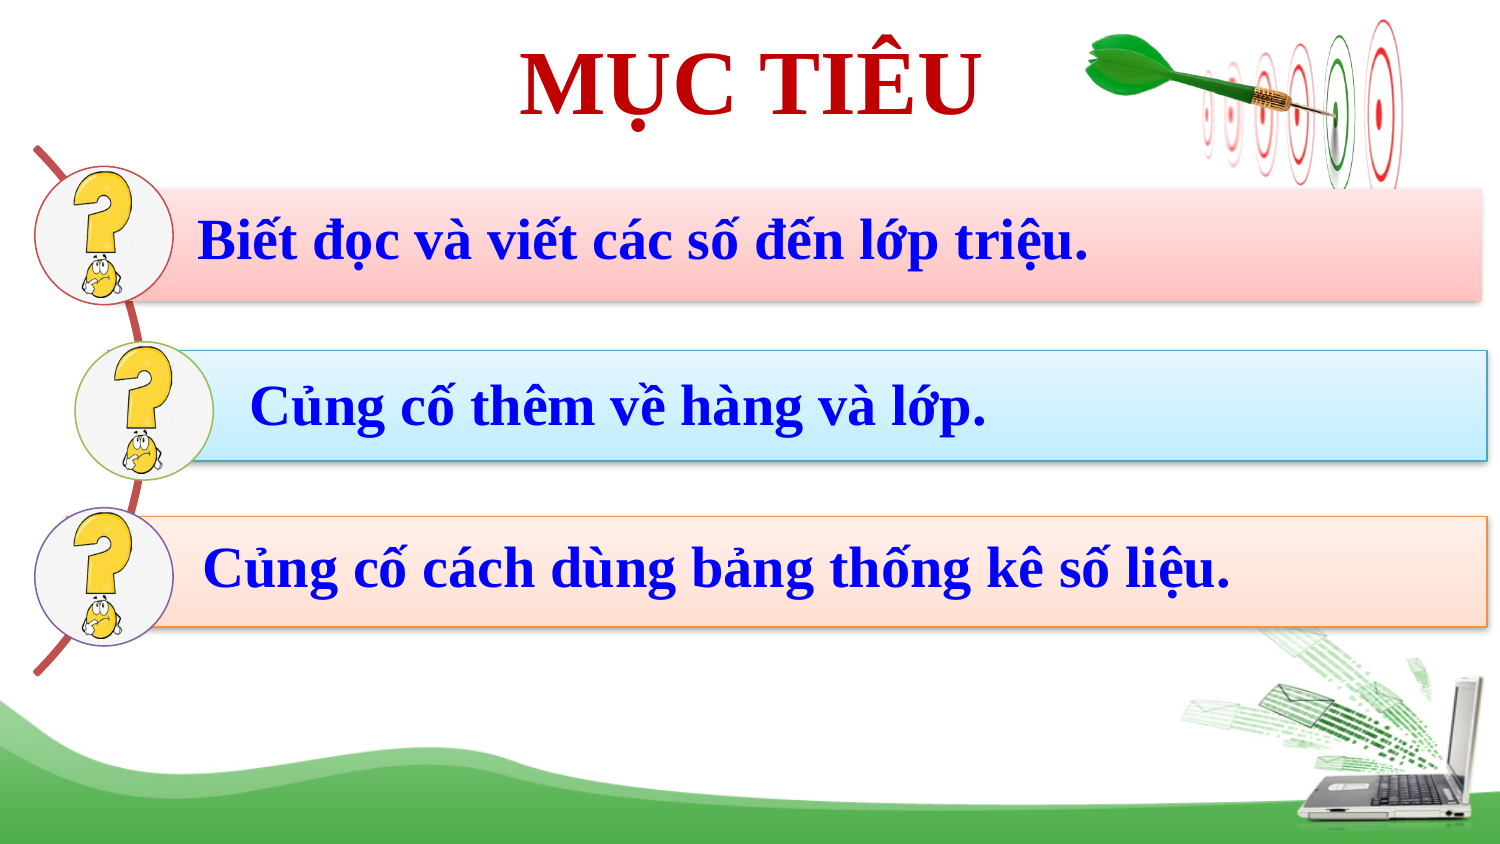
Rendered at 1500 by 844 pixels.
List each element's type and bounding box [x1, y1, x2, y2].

text_box [37, 134, 1500, 688]
picture [0, 0, 1500, 844]
